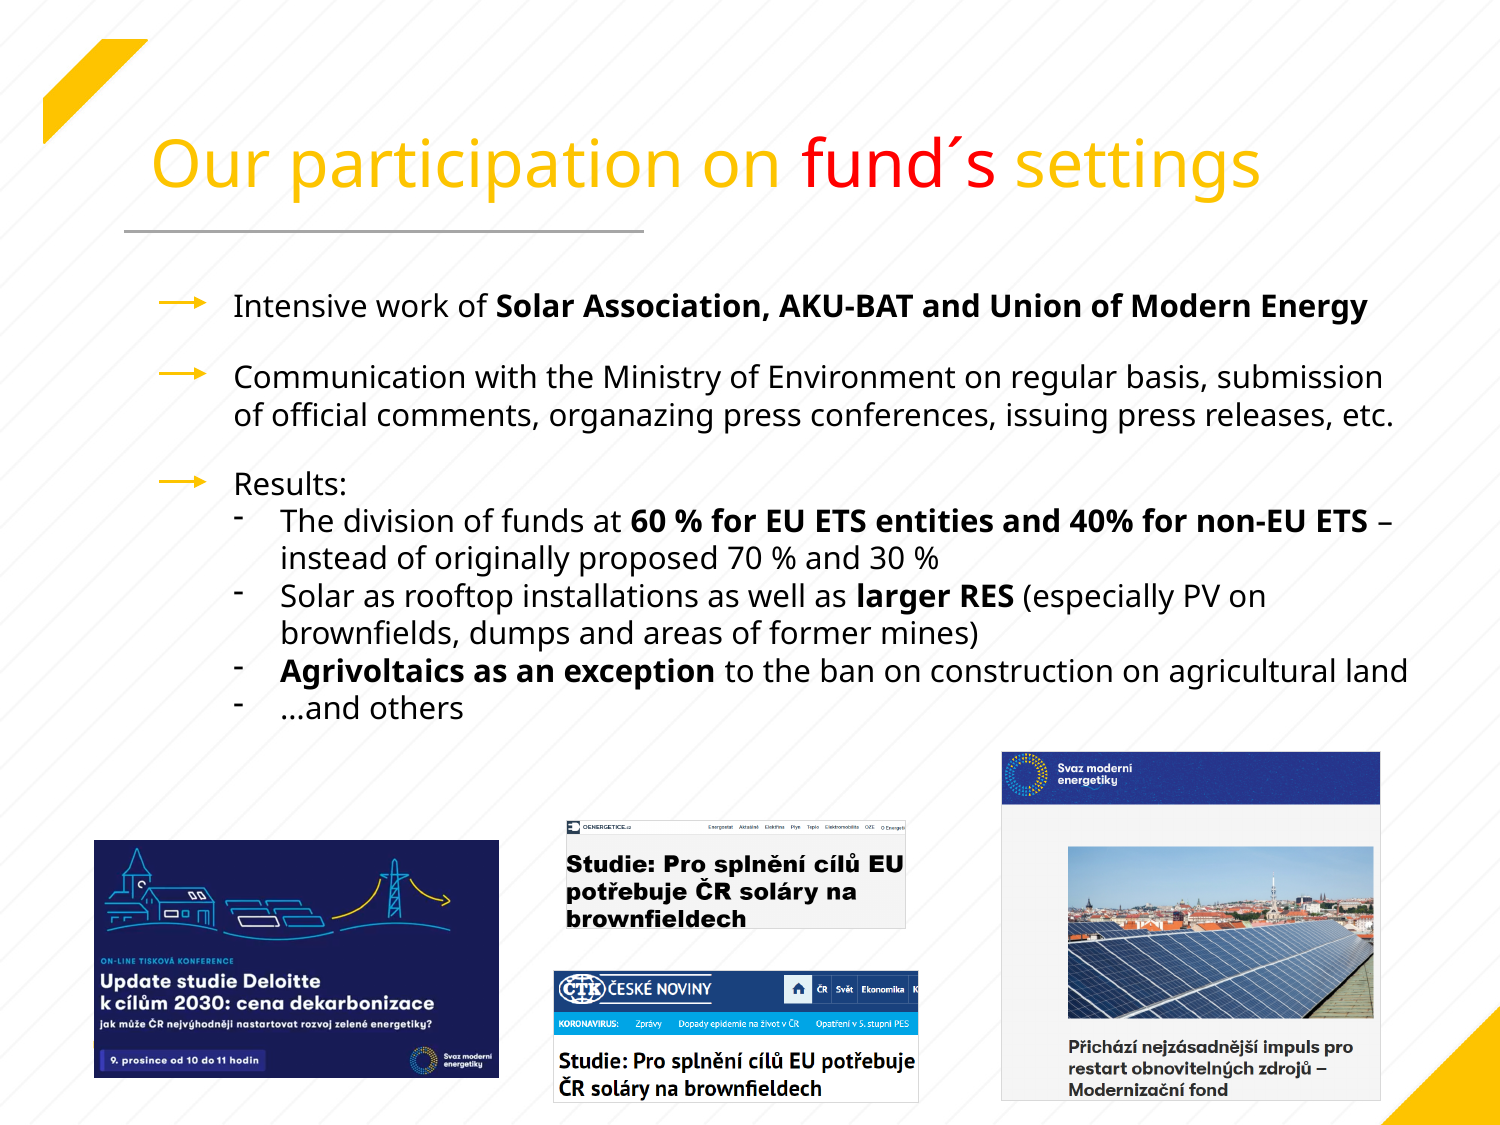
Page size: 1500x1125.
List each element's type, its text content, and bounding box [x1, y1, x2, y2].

text_box Intensive work of Solar Association, AKU-BAT and Union of Modern Energy [218, 278, 1435, 349]
text_box Communication with the Ministry of Environment on regular basis, submission of official comments, organazing press conferences, issuing press releases, etc. [218, 349, 1435, 445]
text_box Results: The division of funds at 60 % for EU ETS entities and 40% for non-EU ETS – instead of originally proposed 70 % and 30 % Solar as rooftop installations as well as larger RES (especially PV on brownfields, dumps and areas of former mines) Agrivoltaics as an exception to the ban on construction on agricultural land …and others [218, 456, 1435, 818]
picture [0, 0, 1500, 1125]
title Our participation on fund´s settings [135, 113, 1486, 209]
